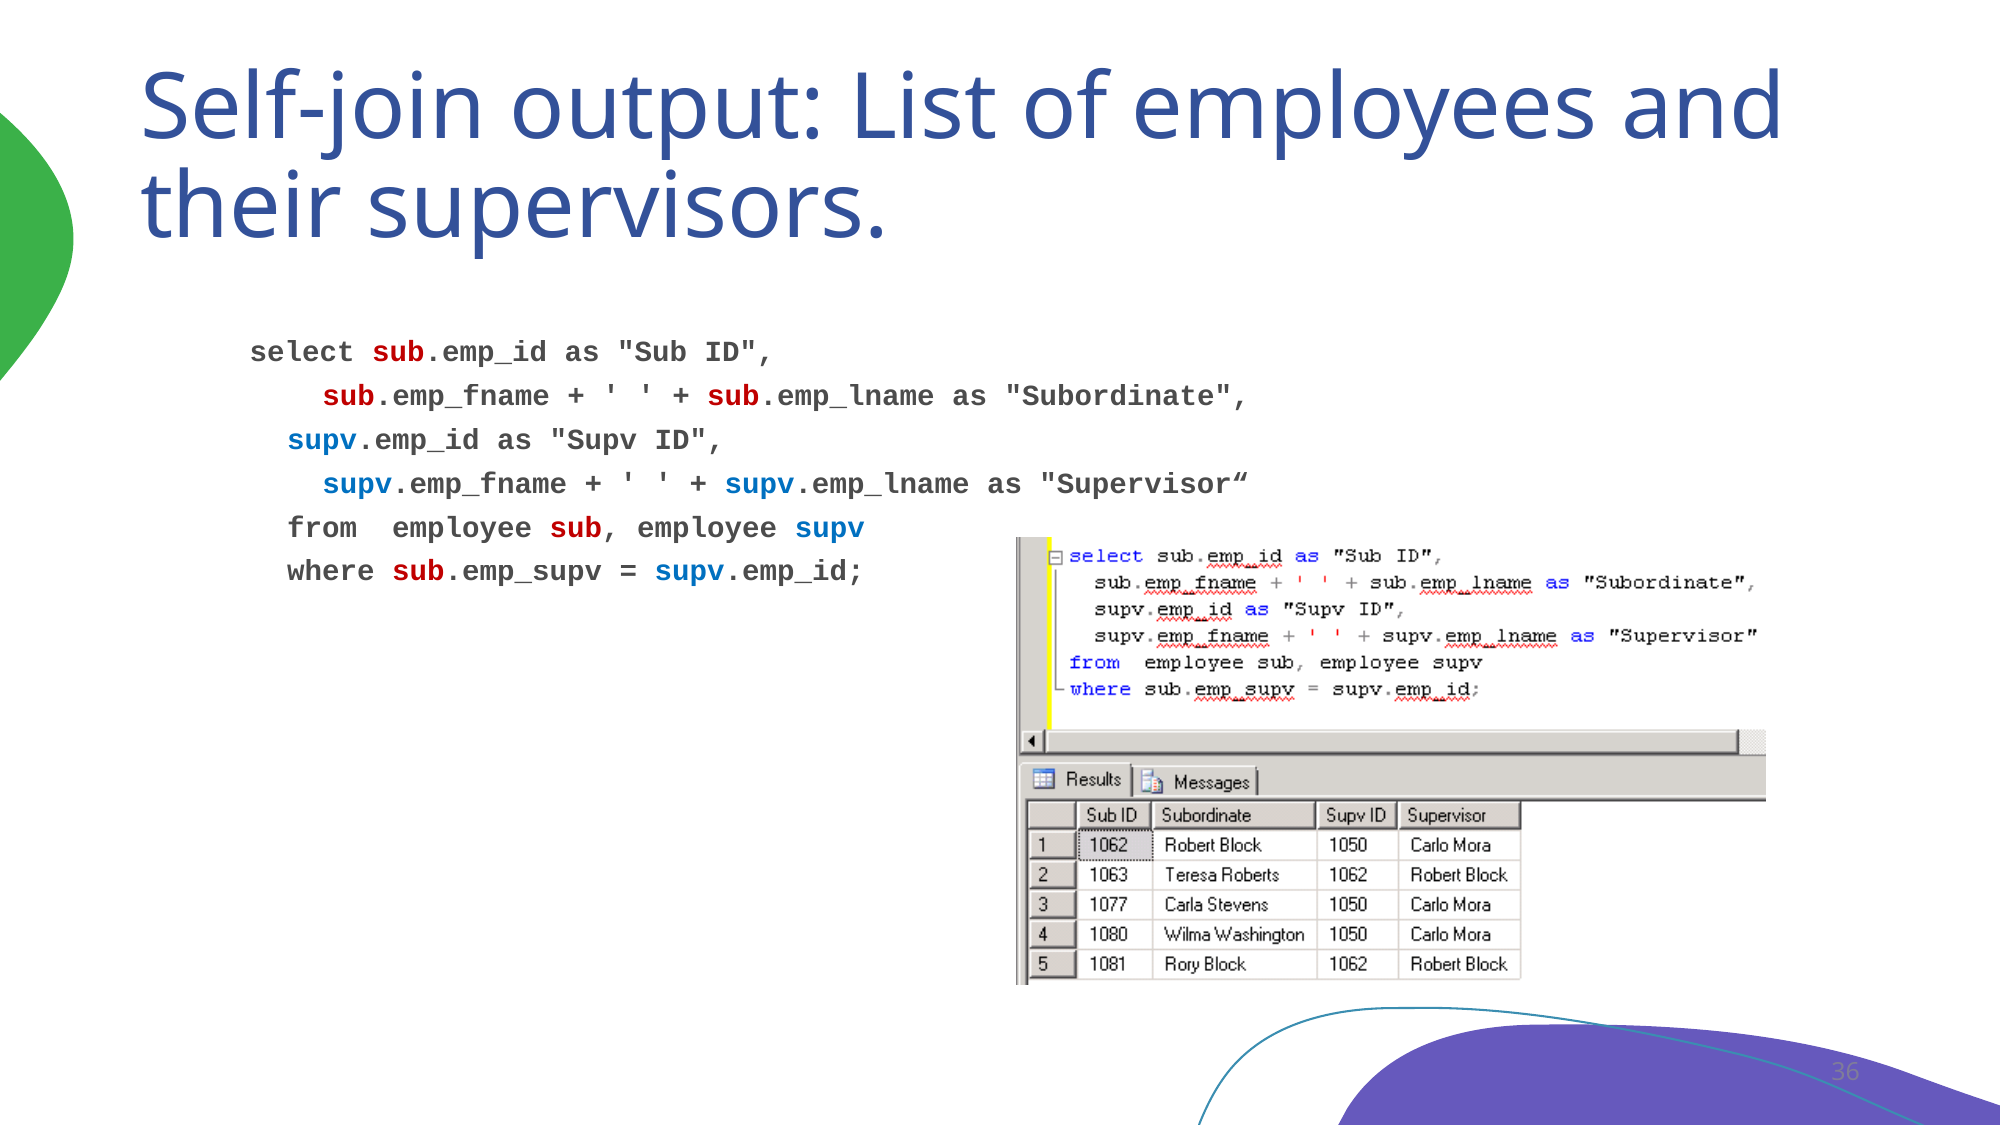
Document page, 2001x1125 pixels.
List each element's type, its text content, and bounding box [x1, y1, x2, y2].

picture [1016, 537, 1766, 985]
list select sub.emp_id as "Sub ID", sub.emp_fname + ' ' + sub.emp_lname as "Subordinate", supv.emp_id as "Supv ID", supv.emp_fname + ' ' + supv.emp_lname as "Supervisor“ from employee sub, employee supv where sub.emp_supv = supv.emp_id; [234, 316, 1410, 1092]
title Self-join output: List of employees and their supervisors. [125, 33, 1875, 284]
slide_number 36 [1625, 1042, 1875, 1103]
